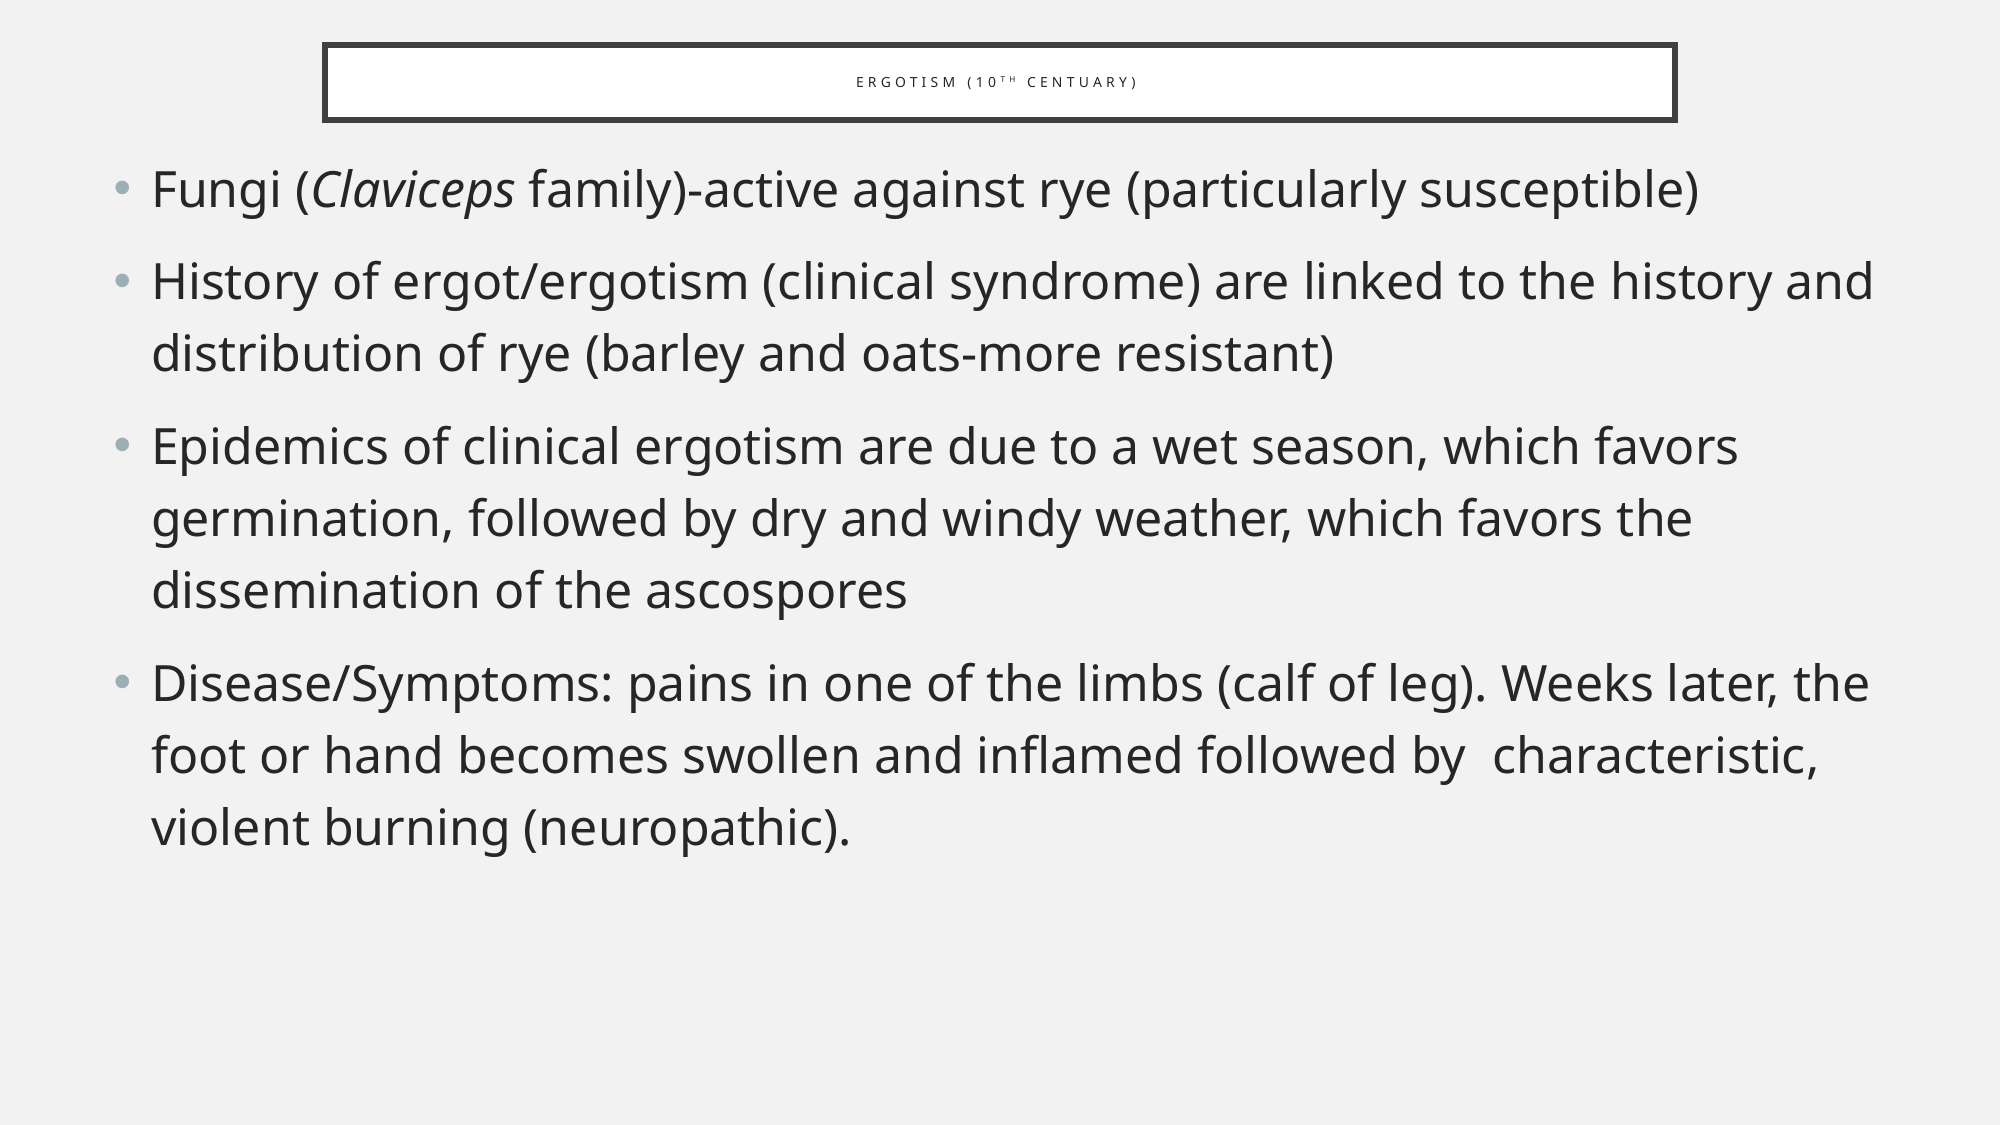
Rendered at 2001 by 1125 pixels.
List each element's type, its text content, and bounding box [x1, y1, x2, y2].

list Fungi (Claviceps family)-active against rye (particularly susceptible) History of ergot/ergotism (clinical syndrome) are linked to the history and distribution of rye (barley and oats-more resistant) Epidemics of clinical ergotism are due to a wet season, which favors germination, followed by dry and windy weather, which favors the dissemination of the ascospores Disease/Symptoms: pains in one of the limbs (calf of leg). Weeks later, the foot or hand becomes swollen and inflamed followed by characteristic, violent burning (neuropathic). [98, 137, 1954, 1080]
title Ergotism (10th centuary) [322, 42, 1678, 123]
